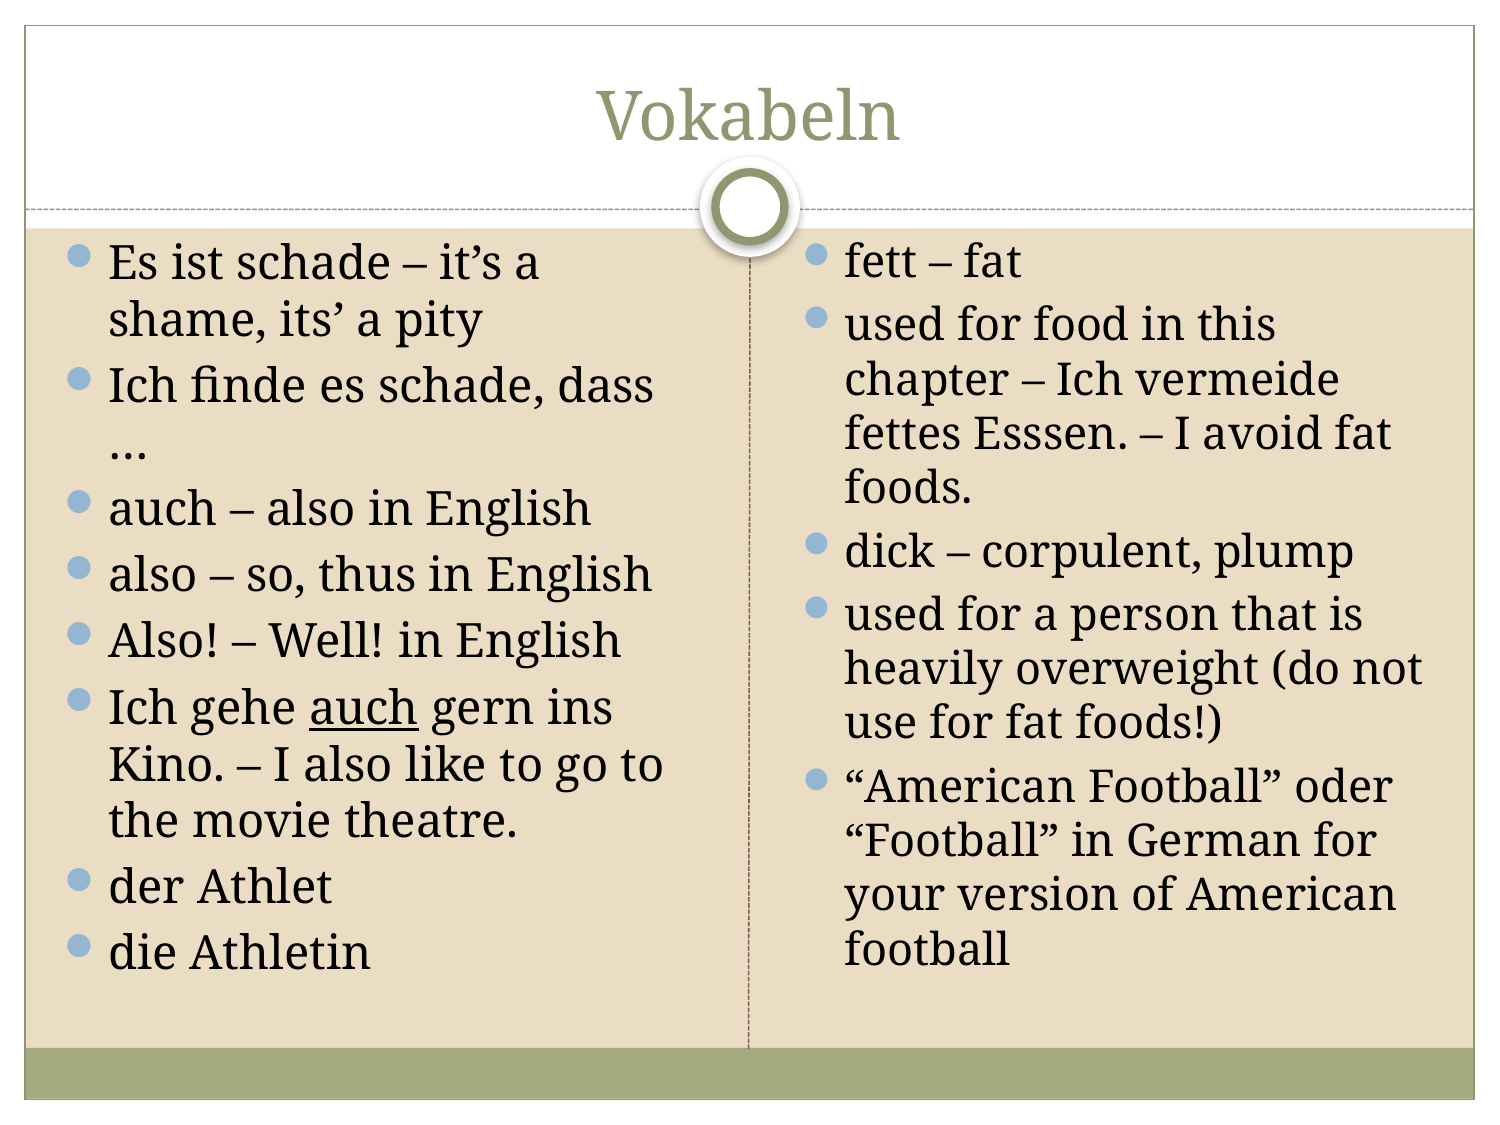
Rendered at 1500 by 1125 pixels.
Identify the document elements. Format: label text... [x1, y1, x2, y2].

title Vokabeln [49, 37, 1450, 162]
list fett – fat used for food in this chapter – Ich vermeide fettes Esssen. – I avoid fat foods. dick – corpulent, plump used for a person that is heavily overweight (do not use for fat foods!) “American Football” oder “Football” in German for your version of American football [787, 224, 1450, 993]
list Es ist schade – it’s a shame, its’ a pity Ich finde es schade, dass … auch – also in English also – so, thus in English Also! – Well! in English Ich gehe auch gern ins Kino. – I also like to go to the movie theatre. der Athlet die Athletin [49, 224, 712, 993]
